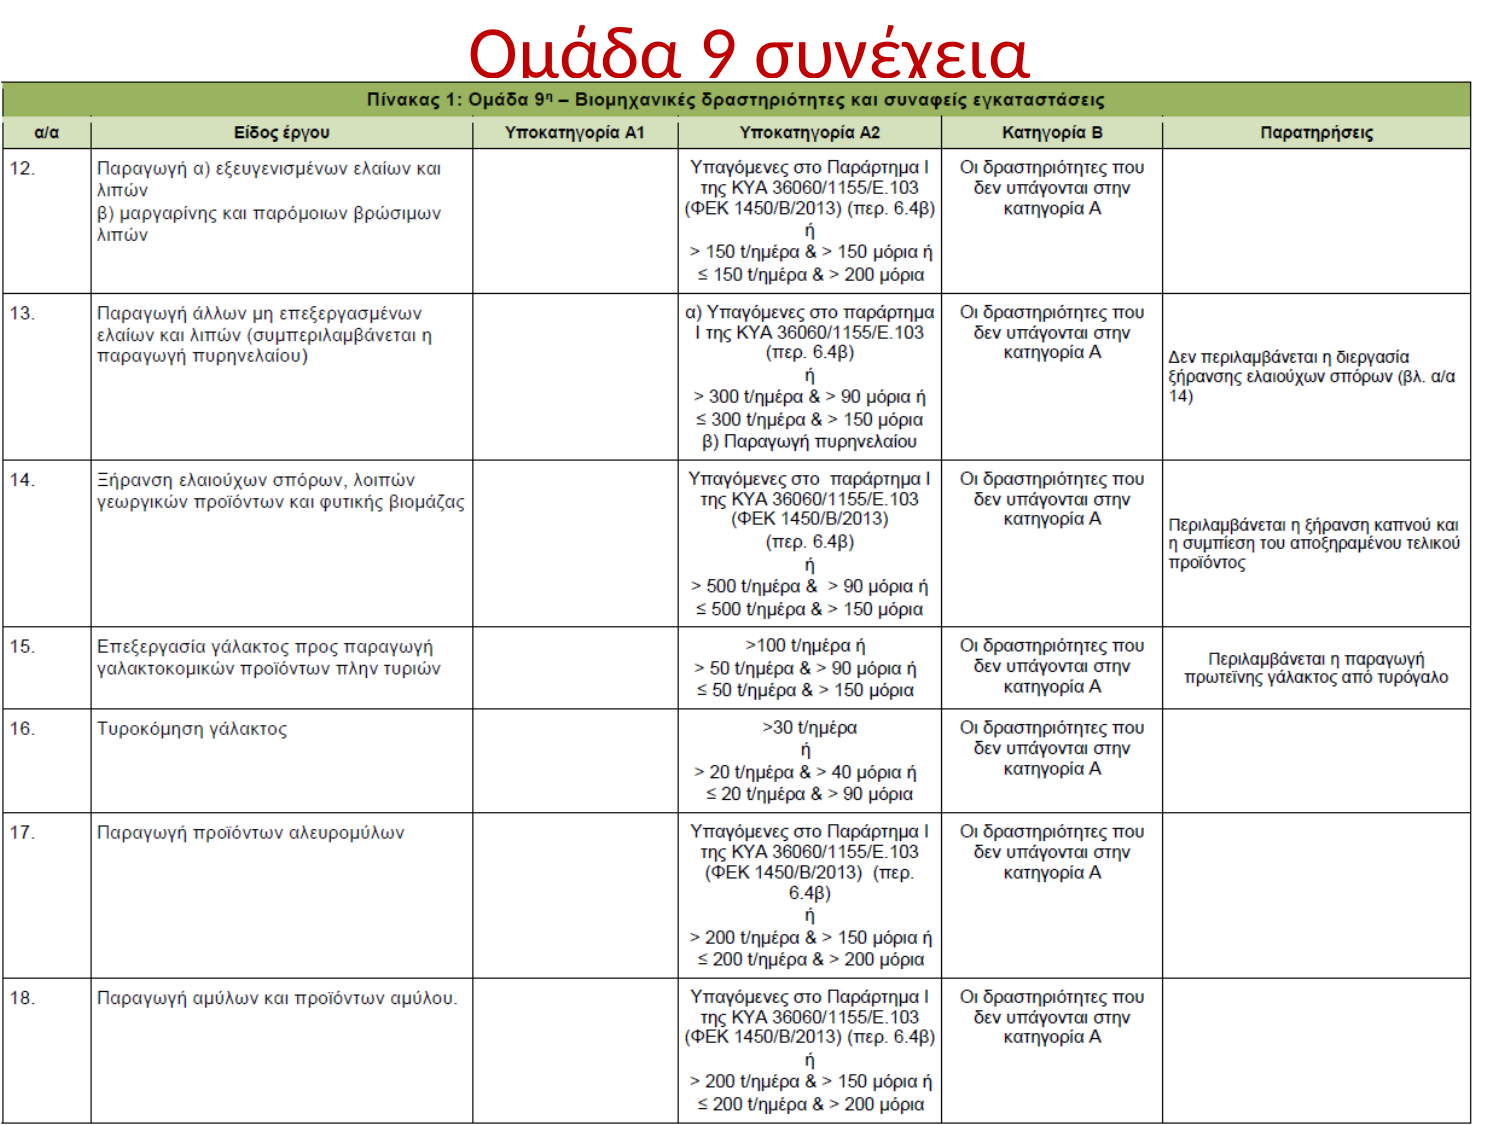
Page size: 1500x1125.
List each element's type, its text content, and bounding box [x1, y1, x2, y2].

text_box Ομάδα 9 συνέχεια [74, 0, 1425, 76]
picture [0, 77, 1475, 1125]
